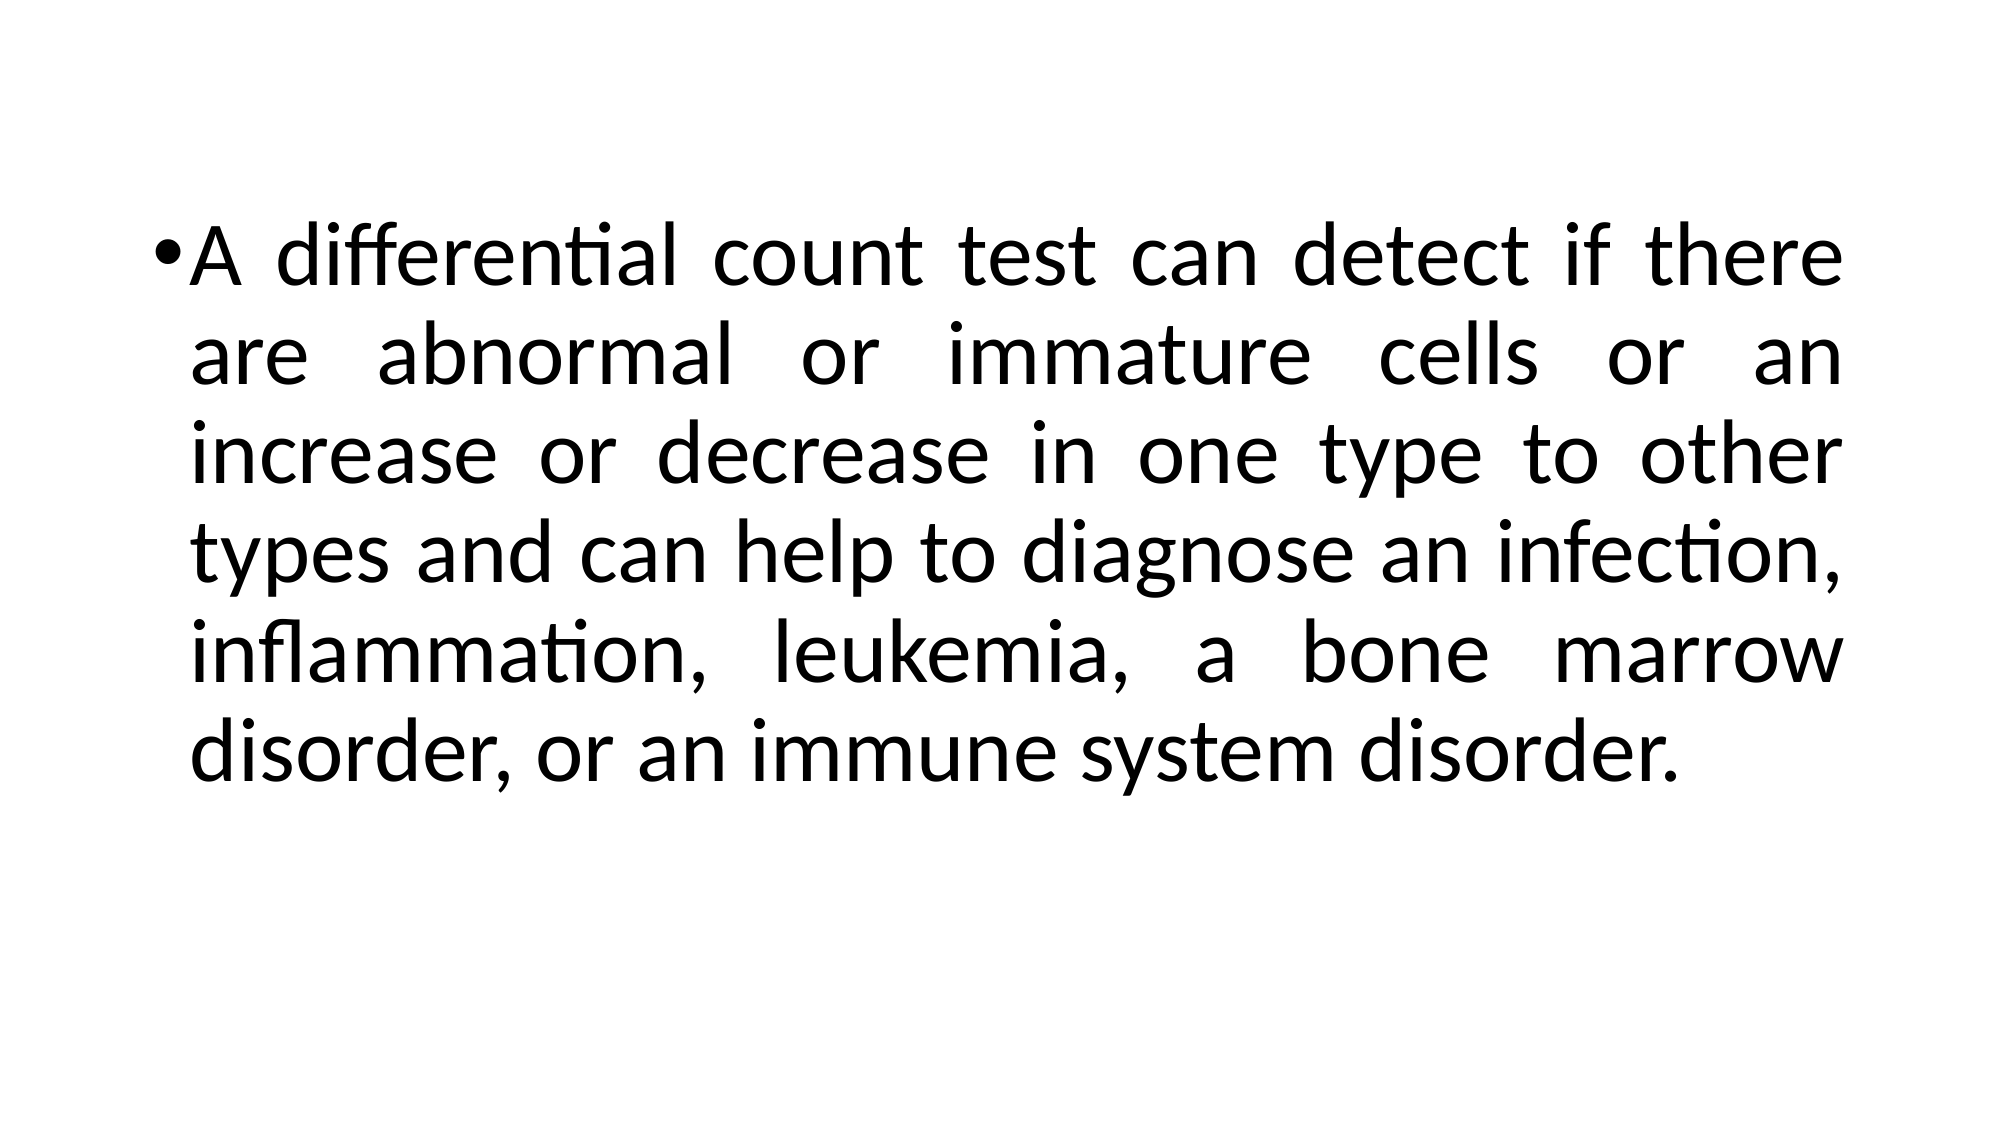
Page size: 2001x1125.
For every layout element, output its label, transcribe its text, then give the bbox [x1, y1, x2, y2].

list A differential count test can detect if there are abnormal or immature cells or an increase or decrease in one type to other types and can help to diagnose an infection, inflammation, leukemia, a bone marrow disorder, or an immune system disorder. [137, 199, 1863, 1066]
